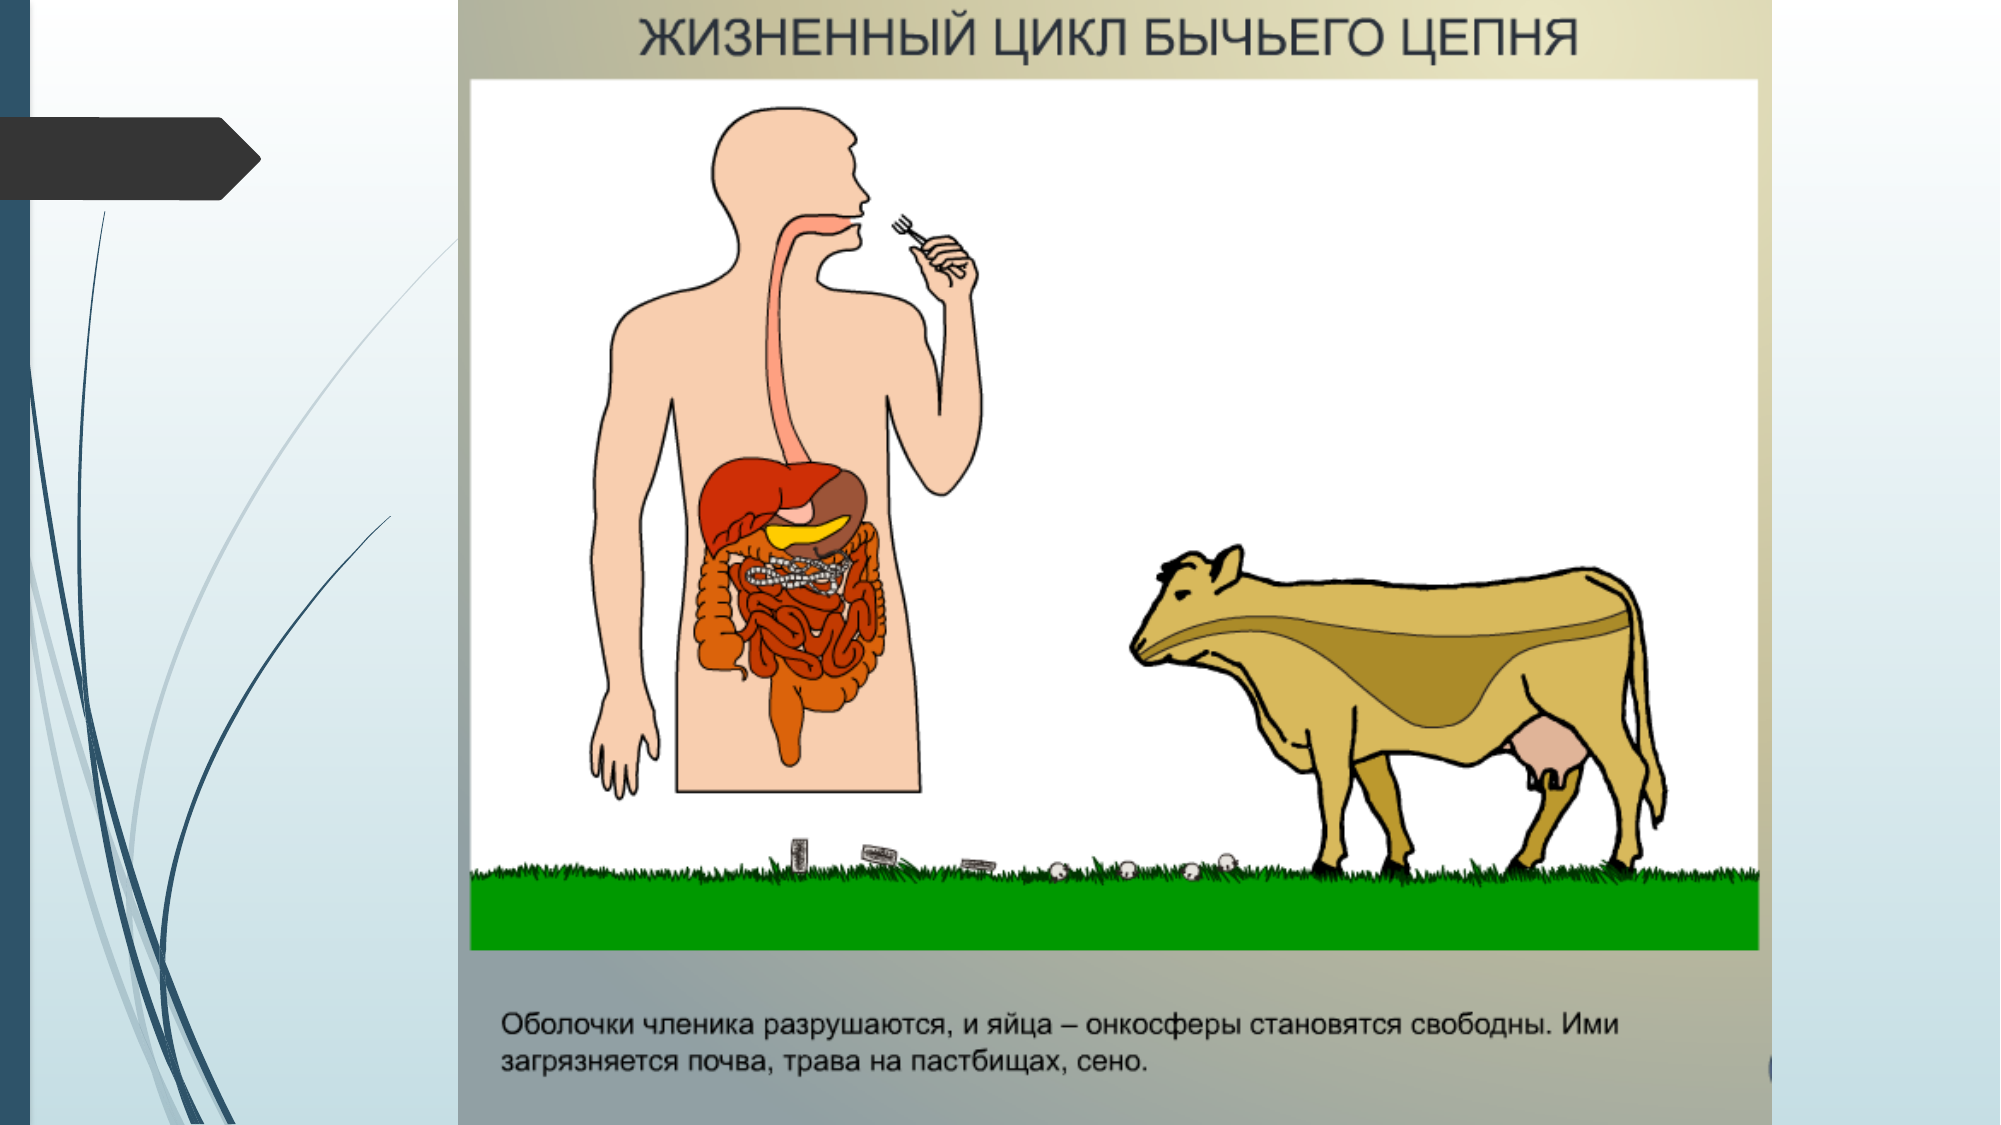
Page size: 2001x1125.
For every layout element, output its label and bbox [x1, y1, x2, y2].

list [458, 0, 1772, 1125]
